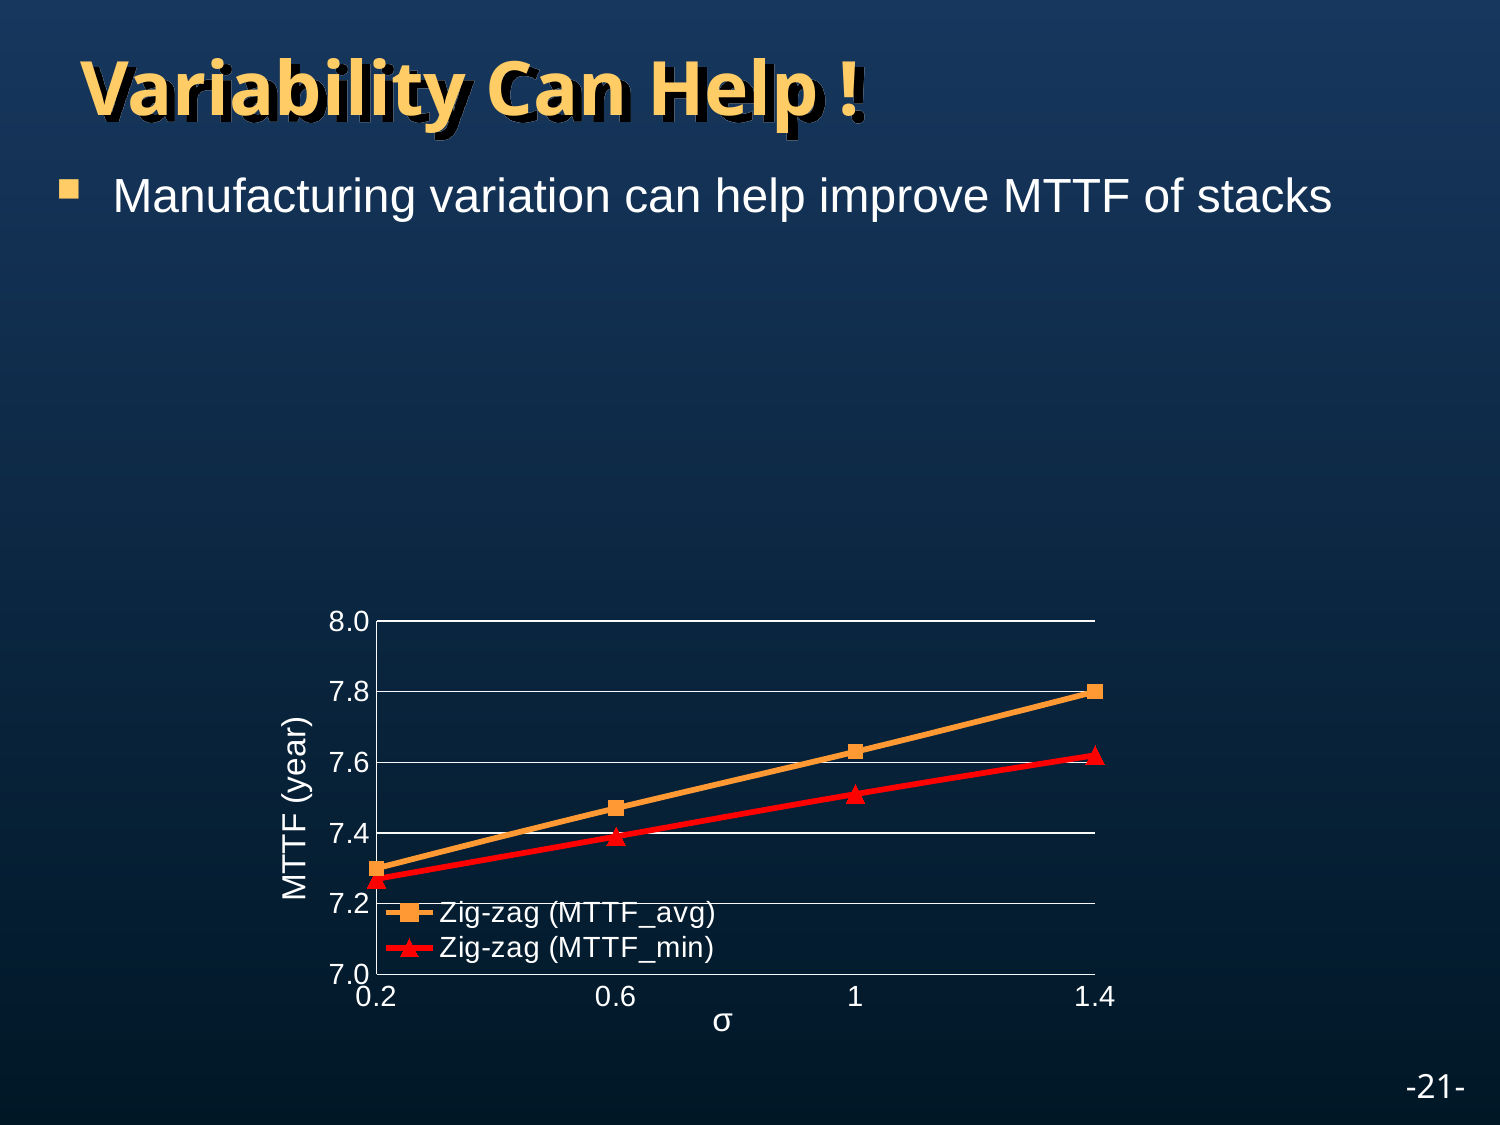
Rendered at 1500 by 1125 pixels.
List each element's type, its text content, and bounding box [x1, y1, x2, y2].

title Variability Can Help ! [64, 32, 1458, 150]
chart [265, 597, 1129, 1049]
list Manufacturing variation can help improve MTTF of stacks [41, 165, 1447, 575]
